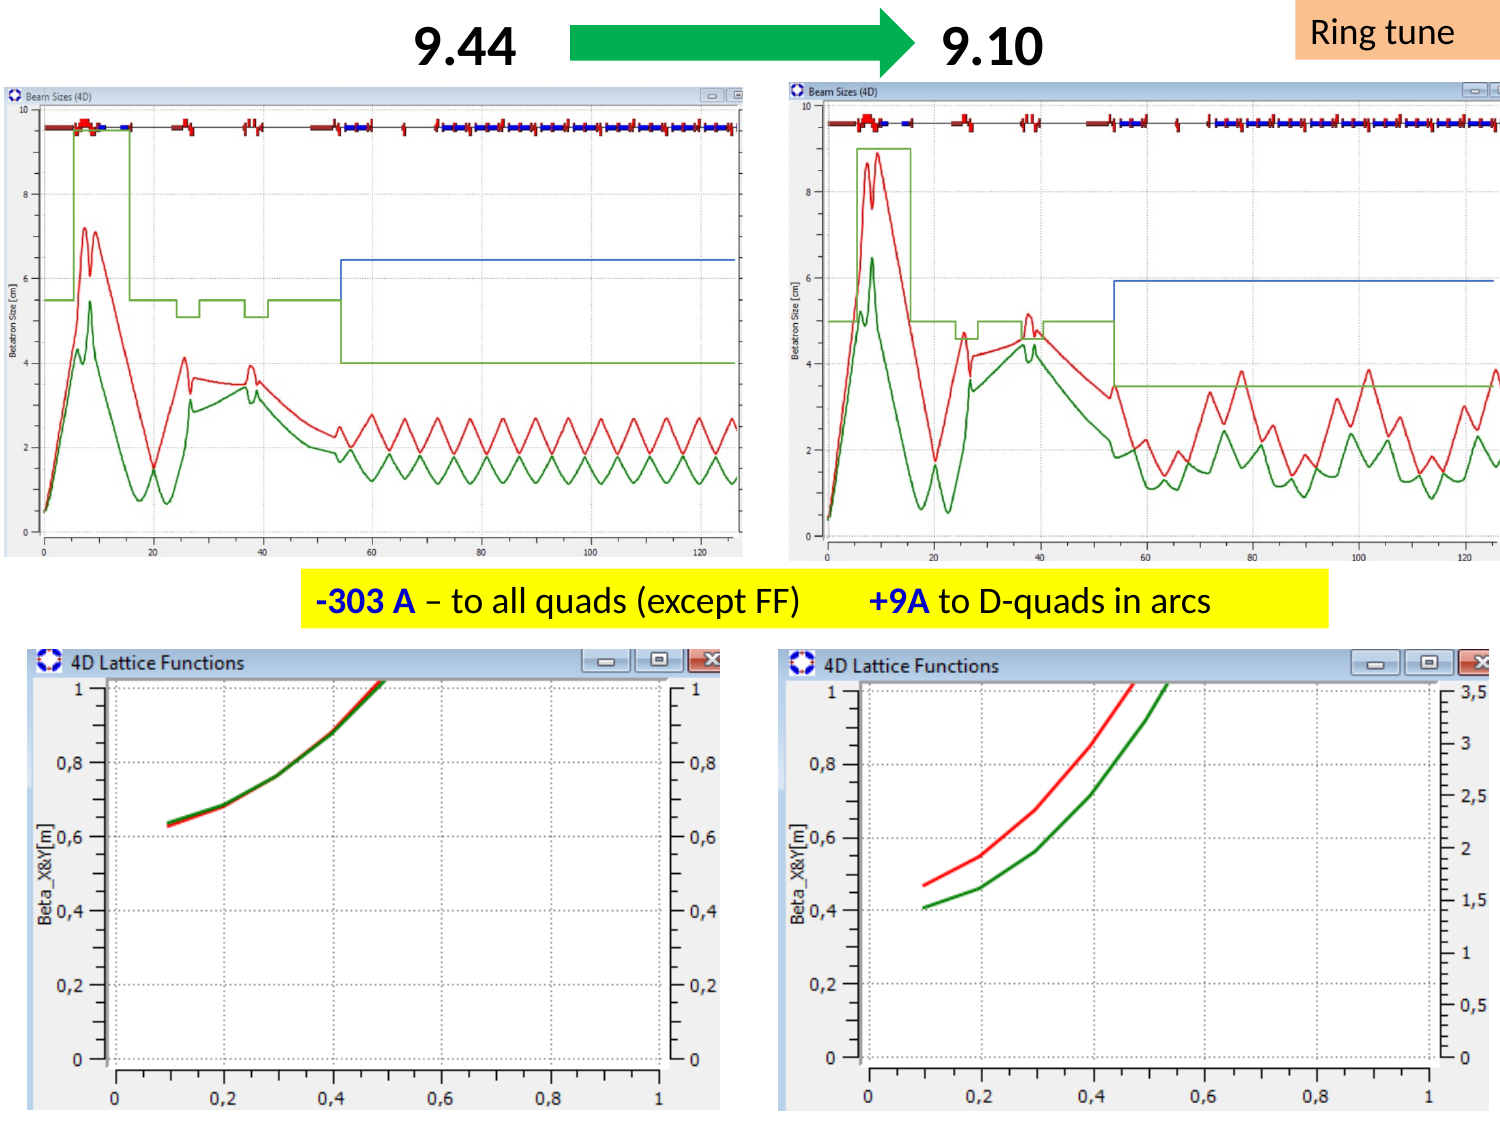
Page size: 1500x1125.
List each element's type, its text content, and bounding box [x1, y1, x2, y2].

picture [777, 648, 1489, 1111]
picture [27, 649, 721, 1111]
text_box -303 А – to all quads (except FF) +9А to D-quads in arcs [301, 568, 1329, 629]
picture [4, 85, 743, 557]
text_box Ring tune [1295, 0, 1500, 60]
text_box 9.44 9.10 [398, 0, 1137, 85]
picture [788, 82, 1500, 561]
text_box [567, 5, 918, 80]
